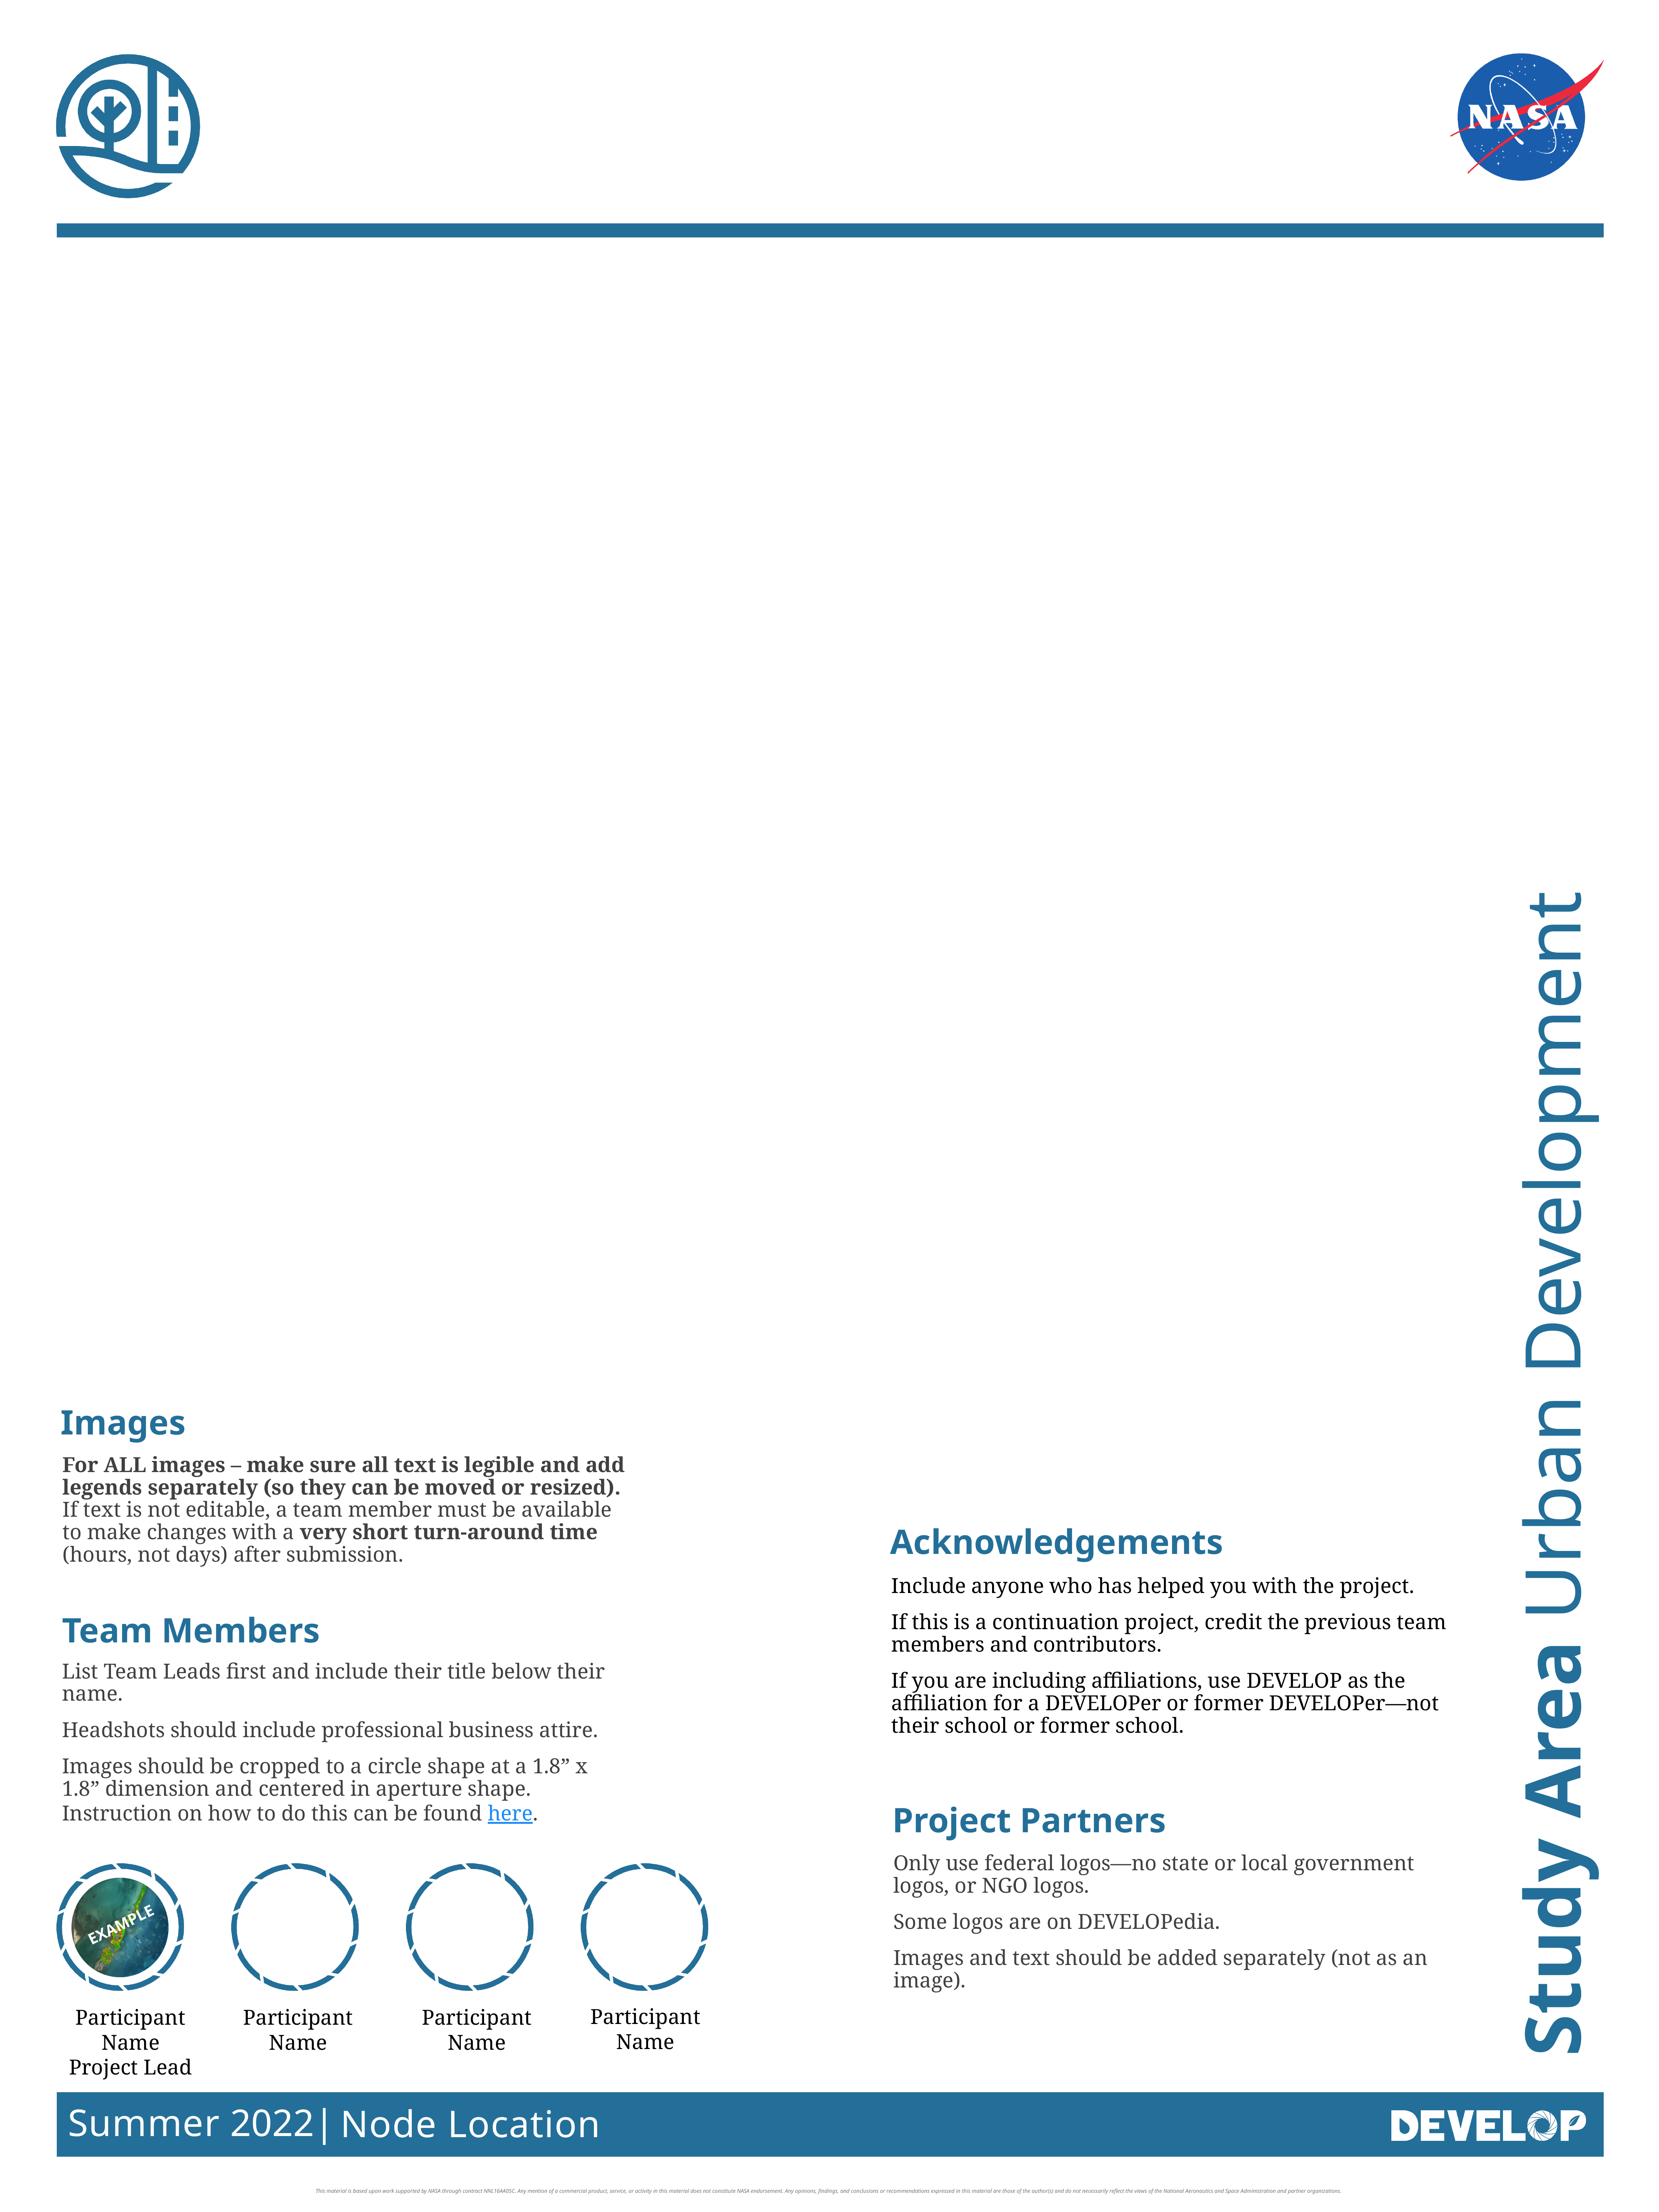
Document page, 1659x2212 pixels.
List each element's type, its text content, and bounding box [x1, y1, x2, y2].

text_box Participant Name [386, 2001, 568, 2077]
picture [53, 51, 203, 201]
text_box Team Members [56, 1606, 331, 1652]
text_box Participant Name [554, 2000, 737, 2076]
text_box Acknowledgements [885, 1517, 1325, 1564]
text_box Study Area Urban Development [1512, 281, 1604, 2062]
picture [1448, 52, 1605, 182]
text_box Participant Name Project Lead [44, 2001, 211, 2077]
text_box Node Location [335, 2103, 723, 2142]
picture [56, 1863, 184, 1991]
text_box List Team Leads first and include their title below their name. Headshots should include professional business attire. Images should be cropped to a circle shape at a 1.8” x 1.8” dimension and centered in aperture shape. Instruction on how to do this can be found here. [56, 1658, 612, 1850]
text_box Images [55, 1398, 638, 1444]
text_box Include anyone who has helped you with the project. If this is a continuation project, credit the previous team members and contributors. If you are including affiliations, use DEVELOP as the affiliation for a DEVELOPer or former DEVELOPer—not their school or former school. [886, 1572, 1473, 1765]
picture [406, 1863, 533, 1991]
picture [231, 1863, 359, 1991]
text_box Project Partners [887, 1796, 1328, 1842]
text_box For ALL images – make sure all text is legible and add legends separately (so they can be moved or resized). If text is not editable, a team member must be available to make changes with a very short turn-around time (hours, not days) after submission. [57, 1451, 640, 1555]
picture [581, 1863, 708, 1991]
text_box Participant Name [211, 2001, 385, 2077]
text_box Only use federal logos—no state or local government logos, or NGO logos. Some logos are on DEVELOPedia. Images and text should be added separately (not as an image). [888, 1850, 1473, 1977]
